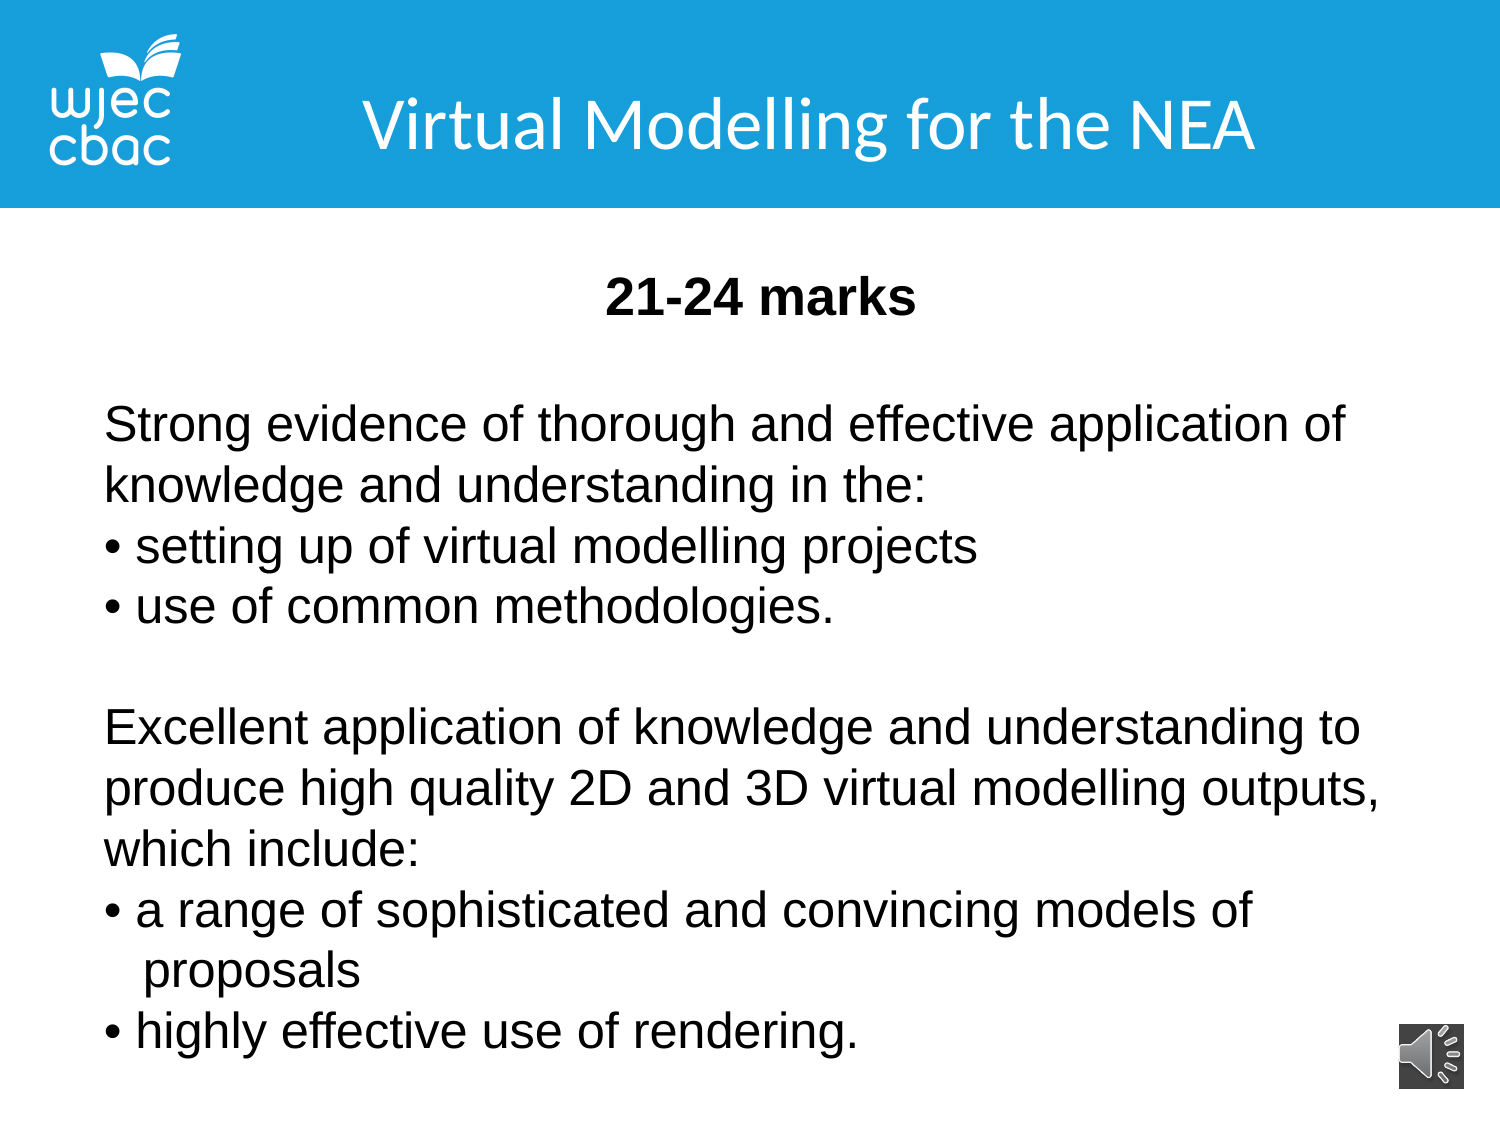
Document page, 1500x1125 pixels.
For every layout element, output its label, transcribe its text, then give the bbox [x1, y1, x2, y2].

list 21-24 marks Strong evidence of thorough and effective application of knowledge and understanding in the: • setting up of virtual modelling projects • use of common methodologies. Excellent application of knowledge and understanding to produce high quality 2D and 3D virtual modelling outputs, which include: • a range of sophisticated and convincing models of proposals • highly effective use of rendering. [88, 254, 1435, 1075]
picture [0, 0, 1500, 208]
picture [1397, 1022, 1465, 1090]
text_box Virtual Modelling for the NEA [210, 66, 1393, 199]
